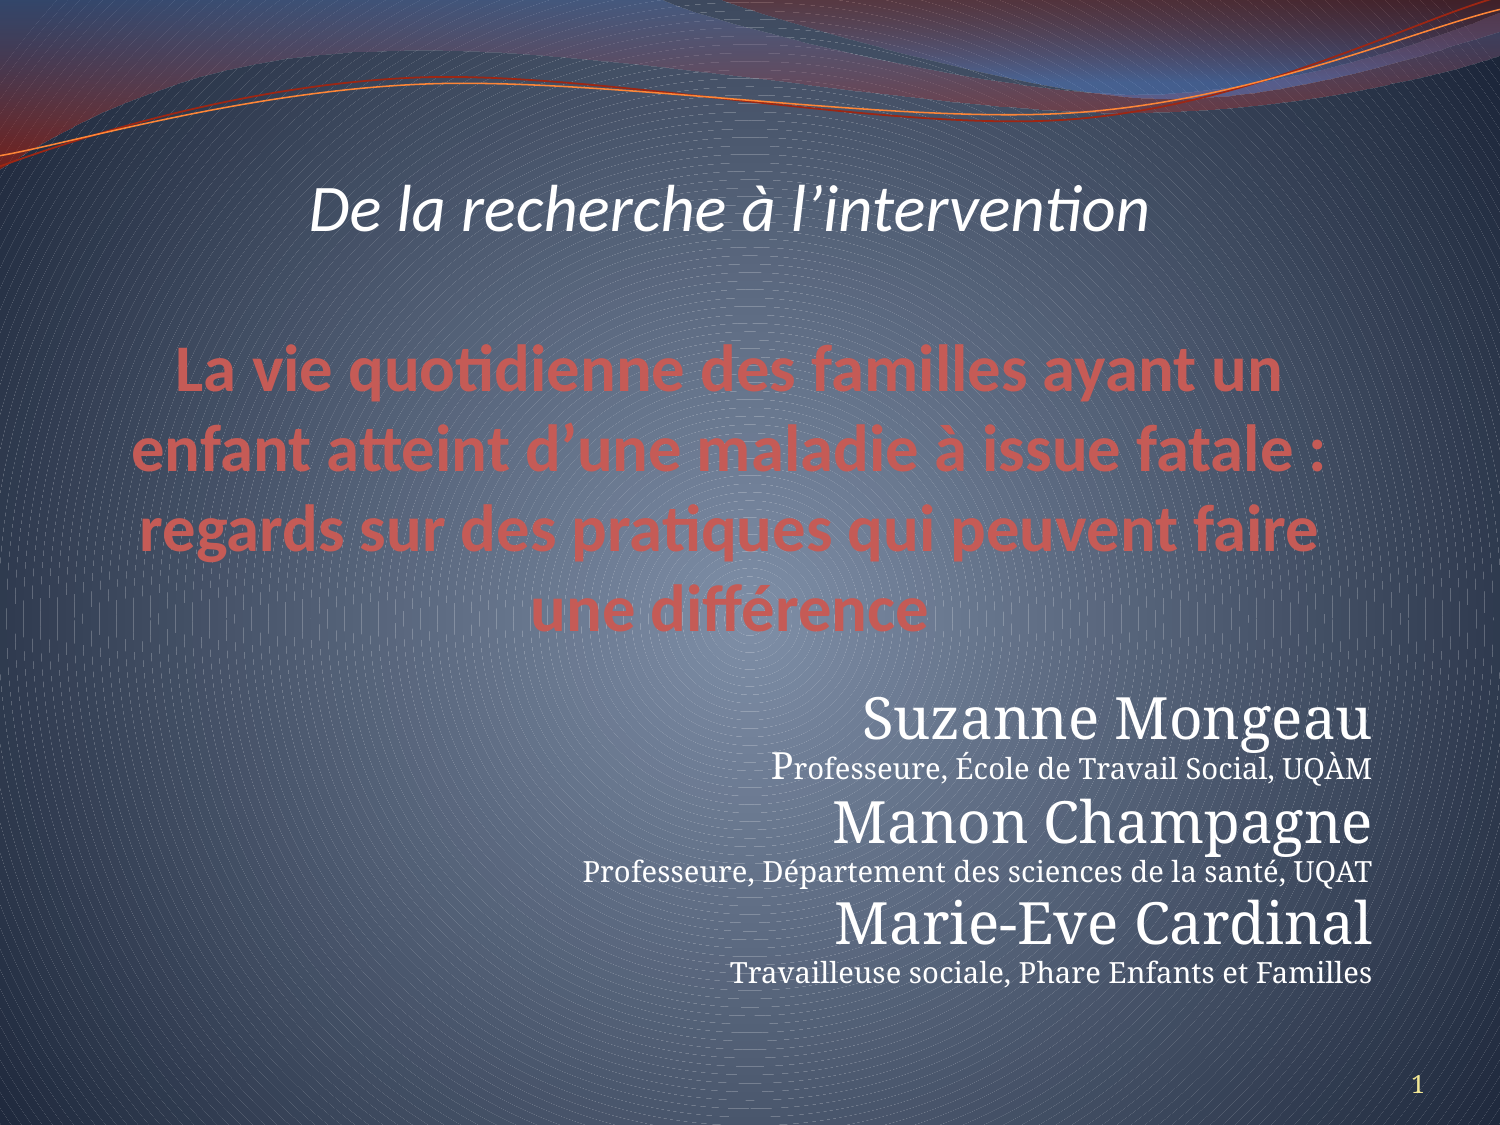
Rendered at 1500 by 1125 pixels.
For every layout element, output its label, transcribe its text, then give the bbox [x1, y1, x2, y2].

slide_number 1 [1299, 1042, 1425, 1103]
subtitle Suzanne Mongeau Professeure, École de Travail Social, UQÀM Manon Champagne Professeure, Département des sciences de la santé, UQAT Marie-Eve Cardinal Travailleuse sociale, Phare Enfants et Familles [87, 529, 1377, 1020]
title De la recherche à l’intervention La vie quotidienne des familles ayant un enfant atteint d’une maladie à issue fatale : regards sur des pratiques qui peuvent faire une différence [87, 224, 1376, 529]
